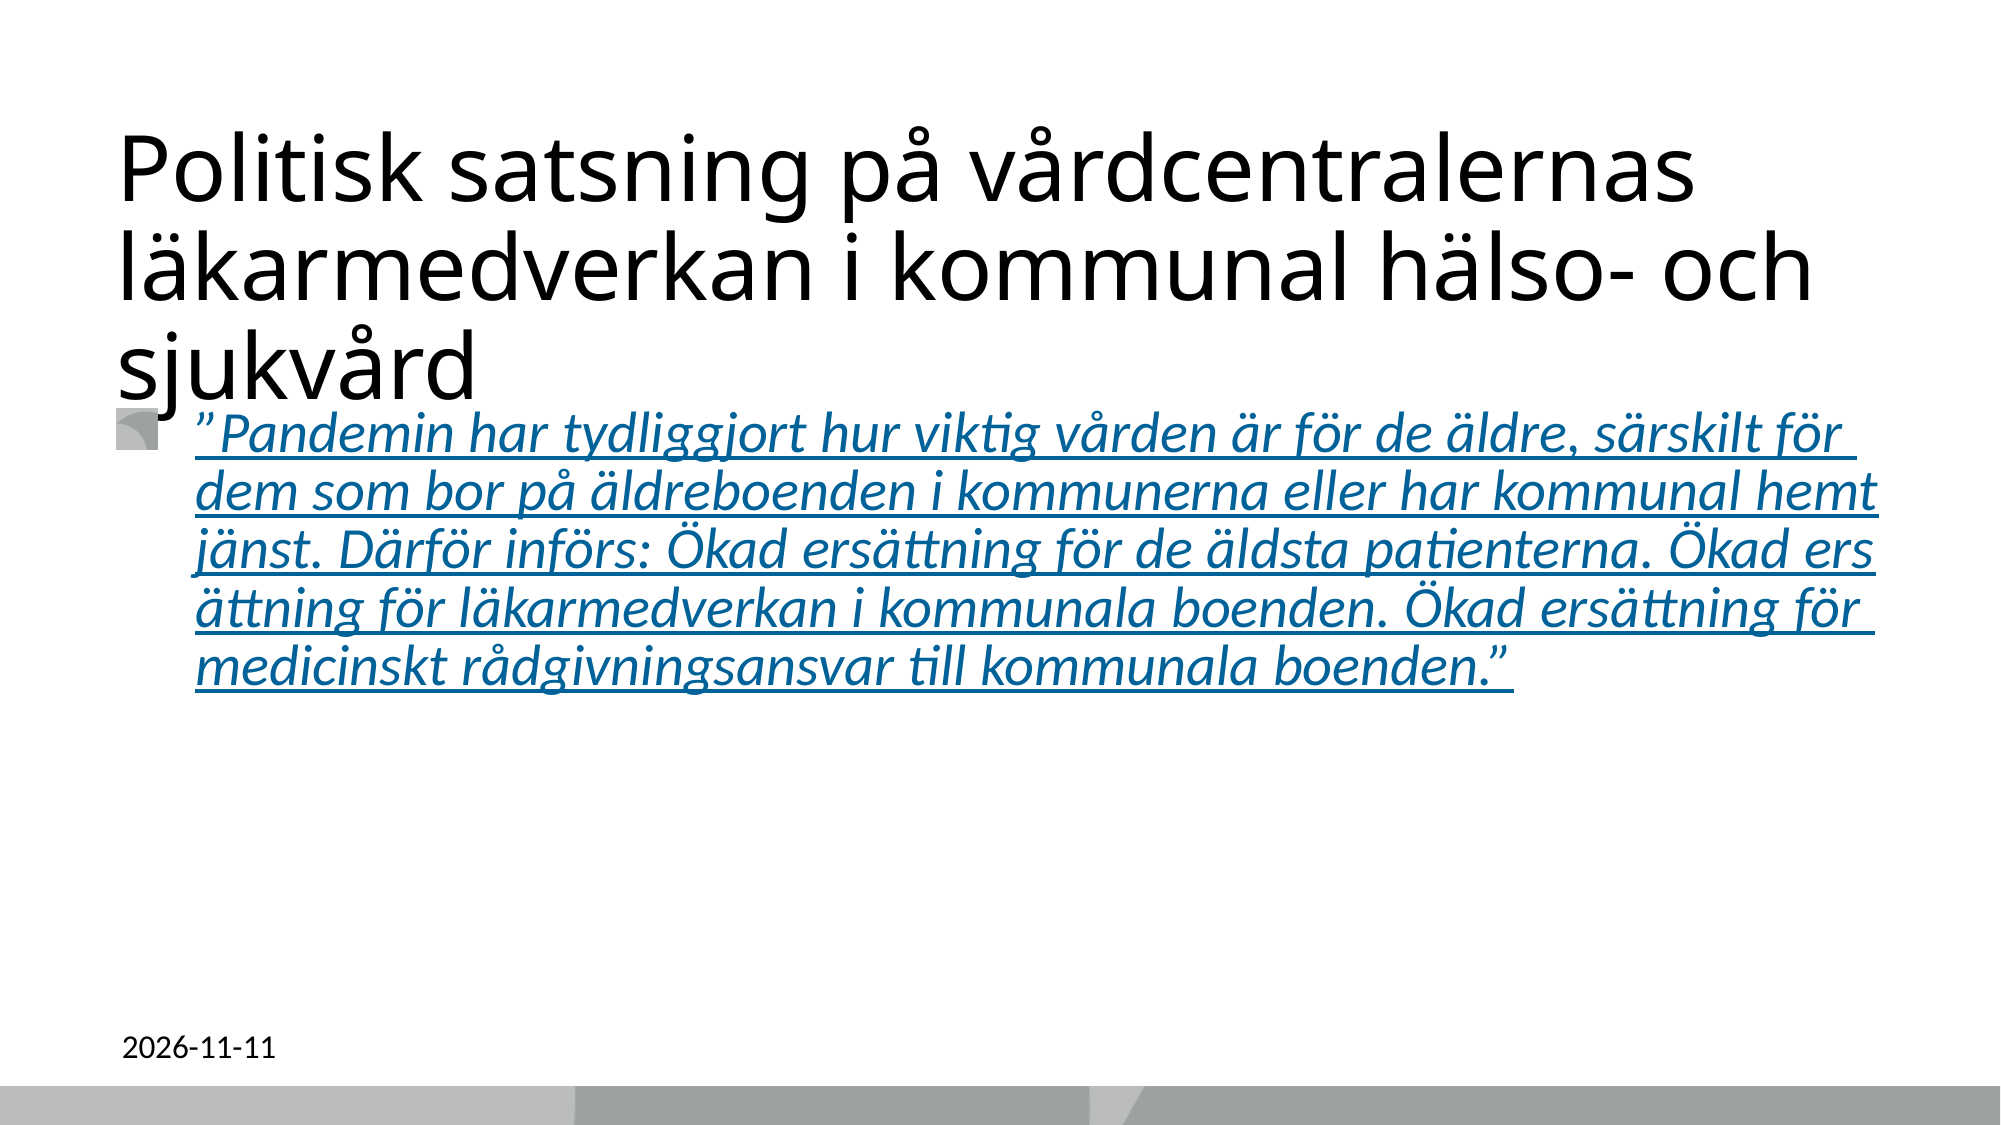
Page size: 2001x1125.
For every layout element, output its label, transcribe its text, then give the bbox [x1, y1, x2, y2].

title Politisk satsning på vårdcentralernas läkarmedverkan i kommunal hälso- och sjukvård [116, 157, 1884, 385]
picture [116, 408, 158, 450]
picture [0, 1086, 2001, 1125]
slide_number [106, 1015, 374, 1076]
list ”Pandemin har tydliggjort hur viktig vården är för de äldre, särskilt för dem som bor på äldreboenden i kommunerna eller har kommunal hemtjänst. Därför införs: Ökad ersättning för de äldsta patienterna. Ökad ersättning för läkarmedverkan i kommunala boenden. Ökad ersättning för medicinskt rådgivningsansvar till kommunala boenden.” [116, 393, 1884, 985]
